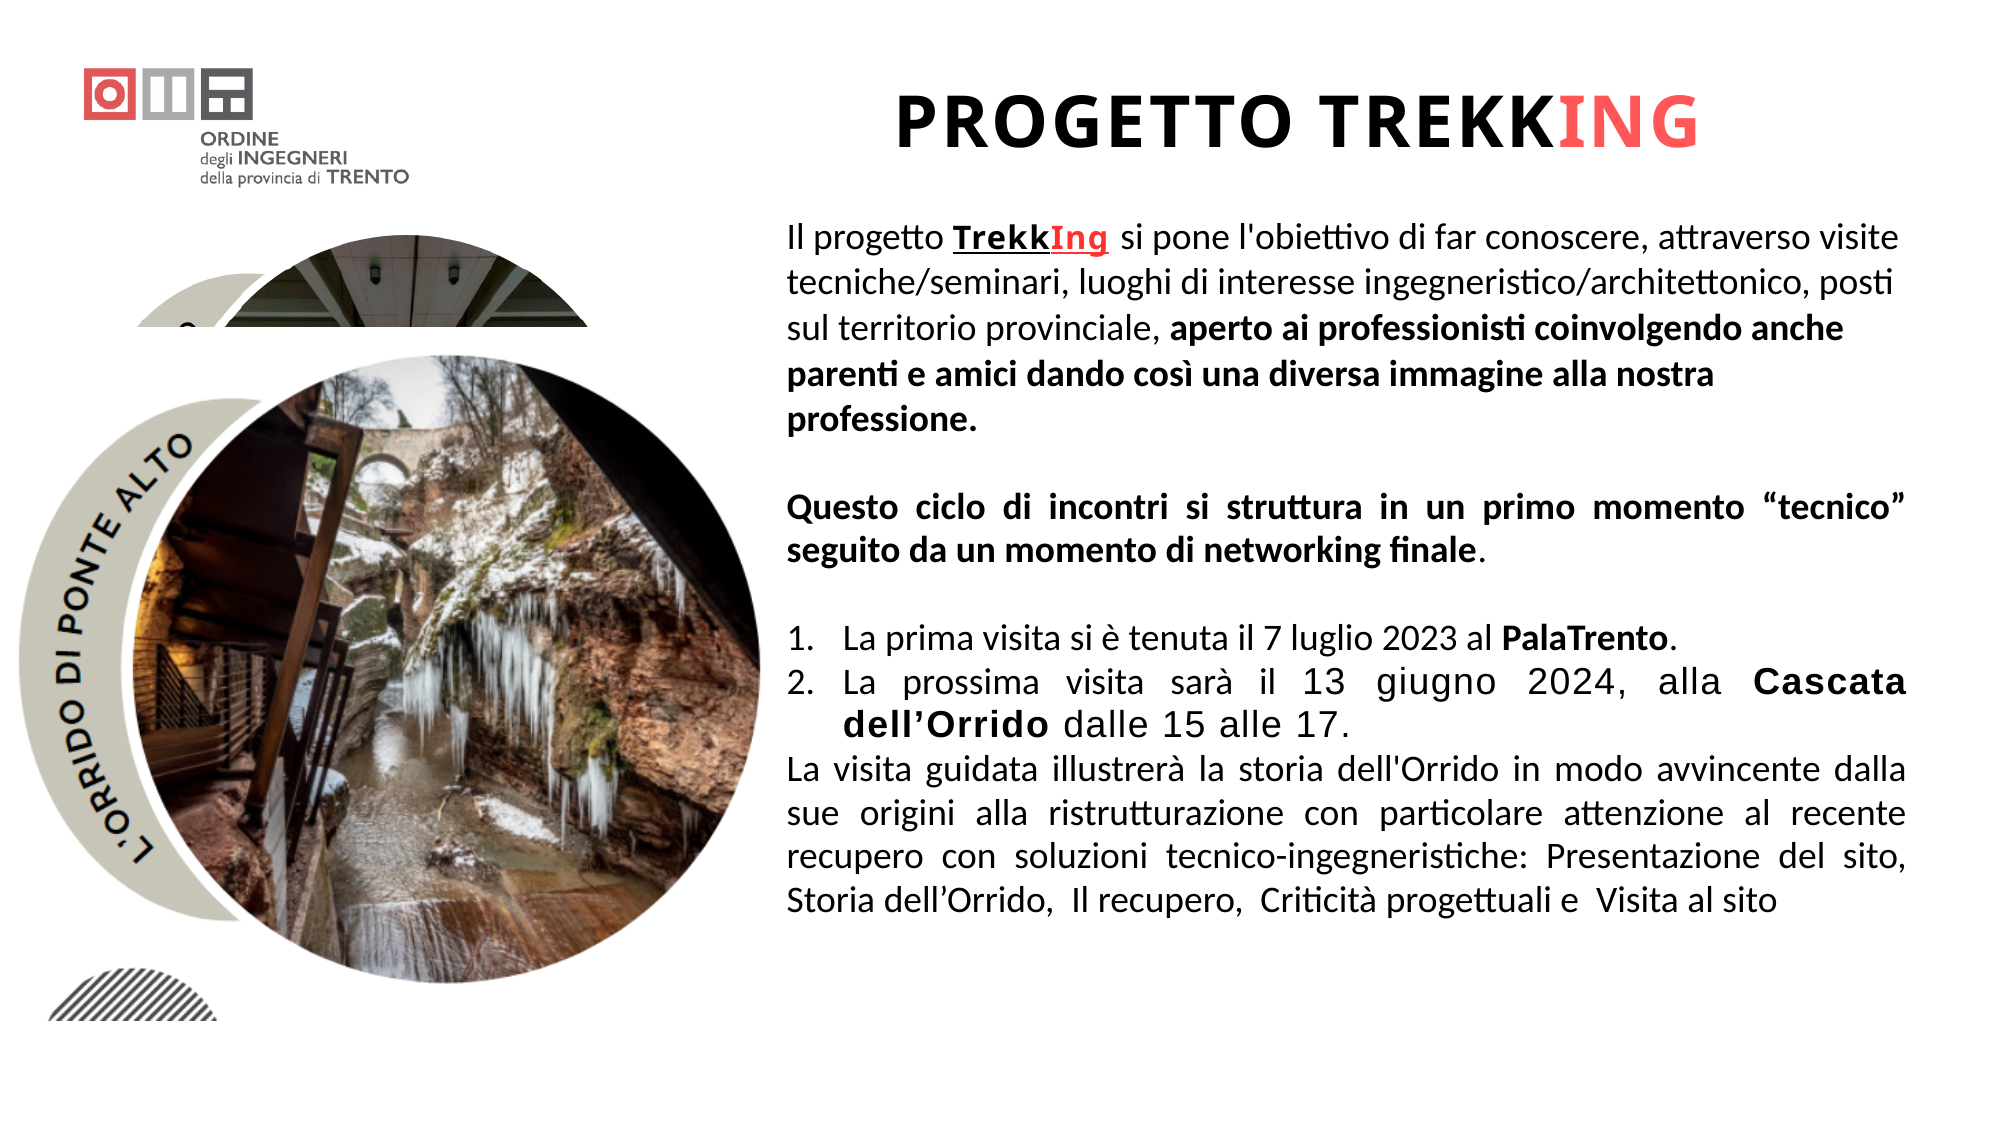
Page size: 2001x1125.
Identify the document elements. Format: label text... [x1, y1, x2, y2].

text_box Il progetto TrekkIng si pone l'obiettivo di far conoscere, attraverso visite tecniche/seminari, luoghi di interesse ingegneristico/architettonico, posti sul territorio provinciale, aperto ai professionisti coinvolgendo anche parenti e amici dando così una diversa immagine alla nostra professione. Questo ciclo di incontri si struttura in un primo momento “tecnico” seguito da un momento di networking finale. La prima visita si è tenuta il 7 luglio 2023 al PalaTrento. La prossima visita sarà il 13 giugno 2024, alla Cascata dell’Orrido dalle 15 alle 17. La visita guidata illustrerà la storia dell'Orrido in modo avvincente dalla sue origini alla ristrutturazione con particolare attenzione al recente recupero con soluzioni tecnico-ingegneristiche: Presentazione del sito, Storia dell’Orrido, Il recupero, Criticità progettuali e Visita al sito [786, 211, 1908, 1095]
picture [0, 219, 763, 1021]
text_box PROGETTO TREKKING [893, 61, 1921, 162]
text_box [79, 61, 413, 195]
